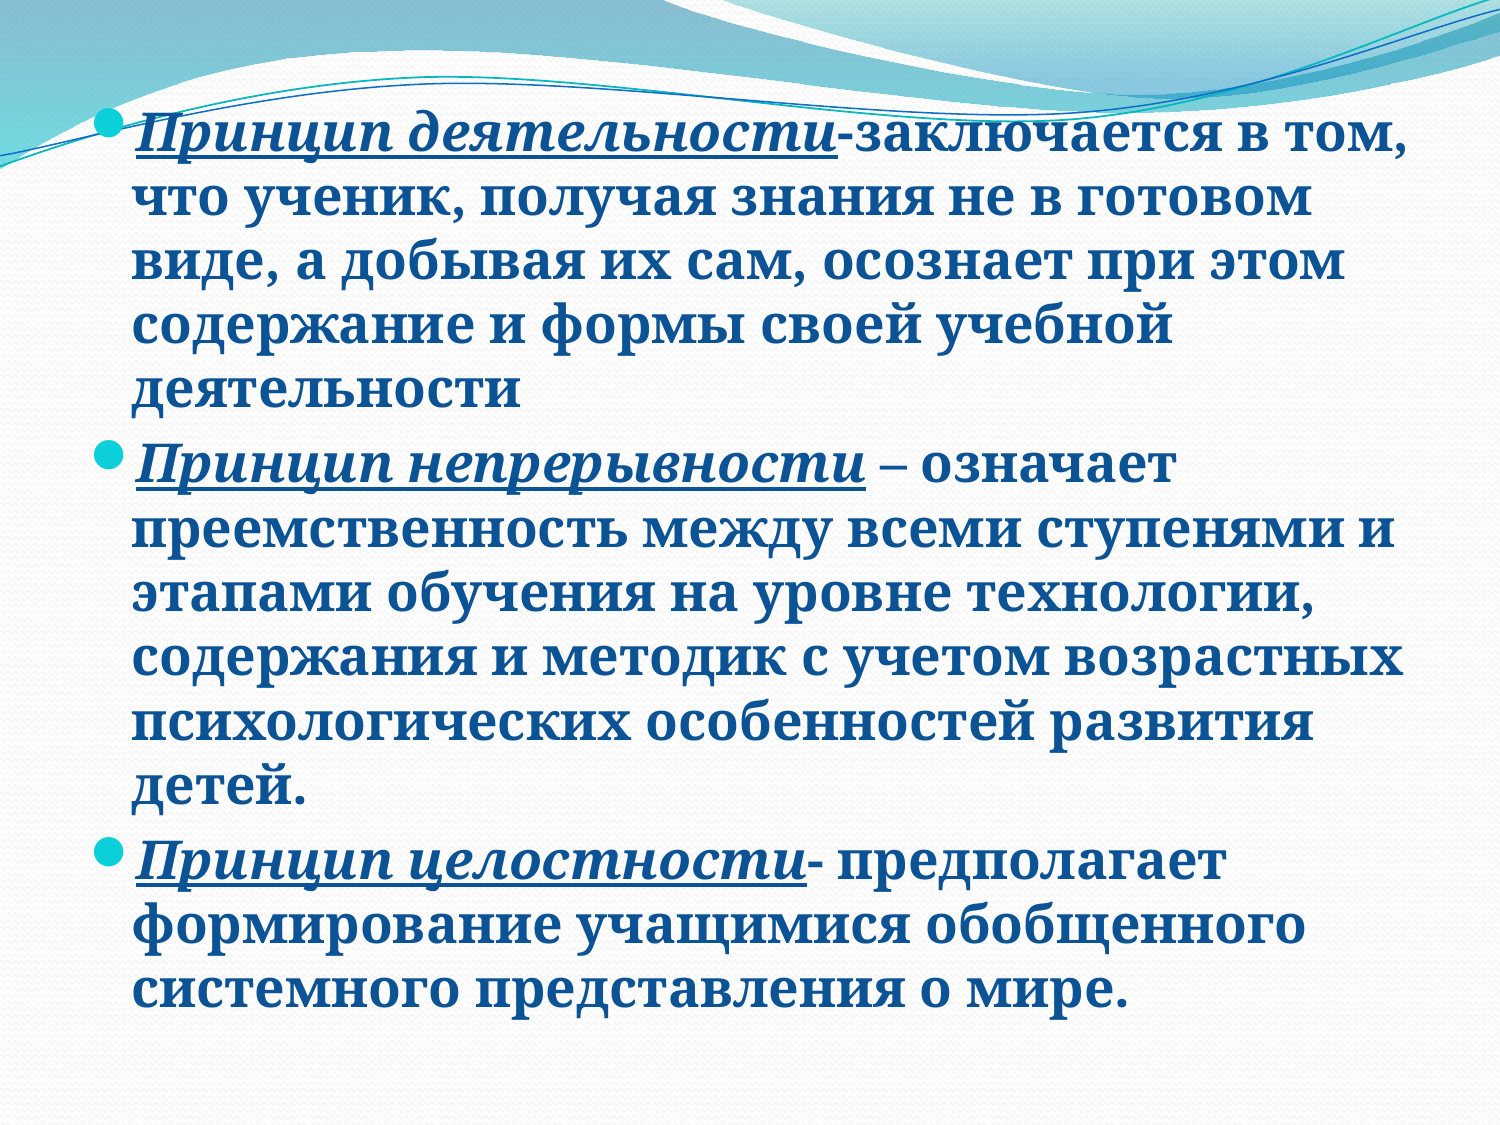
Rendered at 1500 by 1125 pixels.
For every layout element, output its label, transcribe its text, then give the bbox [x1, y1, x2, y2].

list Принцип деятельности-заключается в том, что ученик, получая знания не в готовом виде, а добывая их сам, осознает при этом содержание и формы своей учебной деятельности Принцип непрерывности – означает преемственность между всеми ступенями и этапами обучения на уровне технологии, содержания и методик с учетом возрастных психологических особенностей развития детей. Принцип целостности- предполагает формирование учащимися обобщенного системного представления о мире. [75, 90, 1425, 1038]
